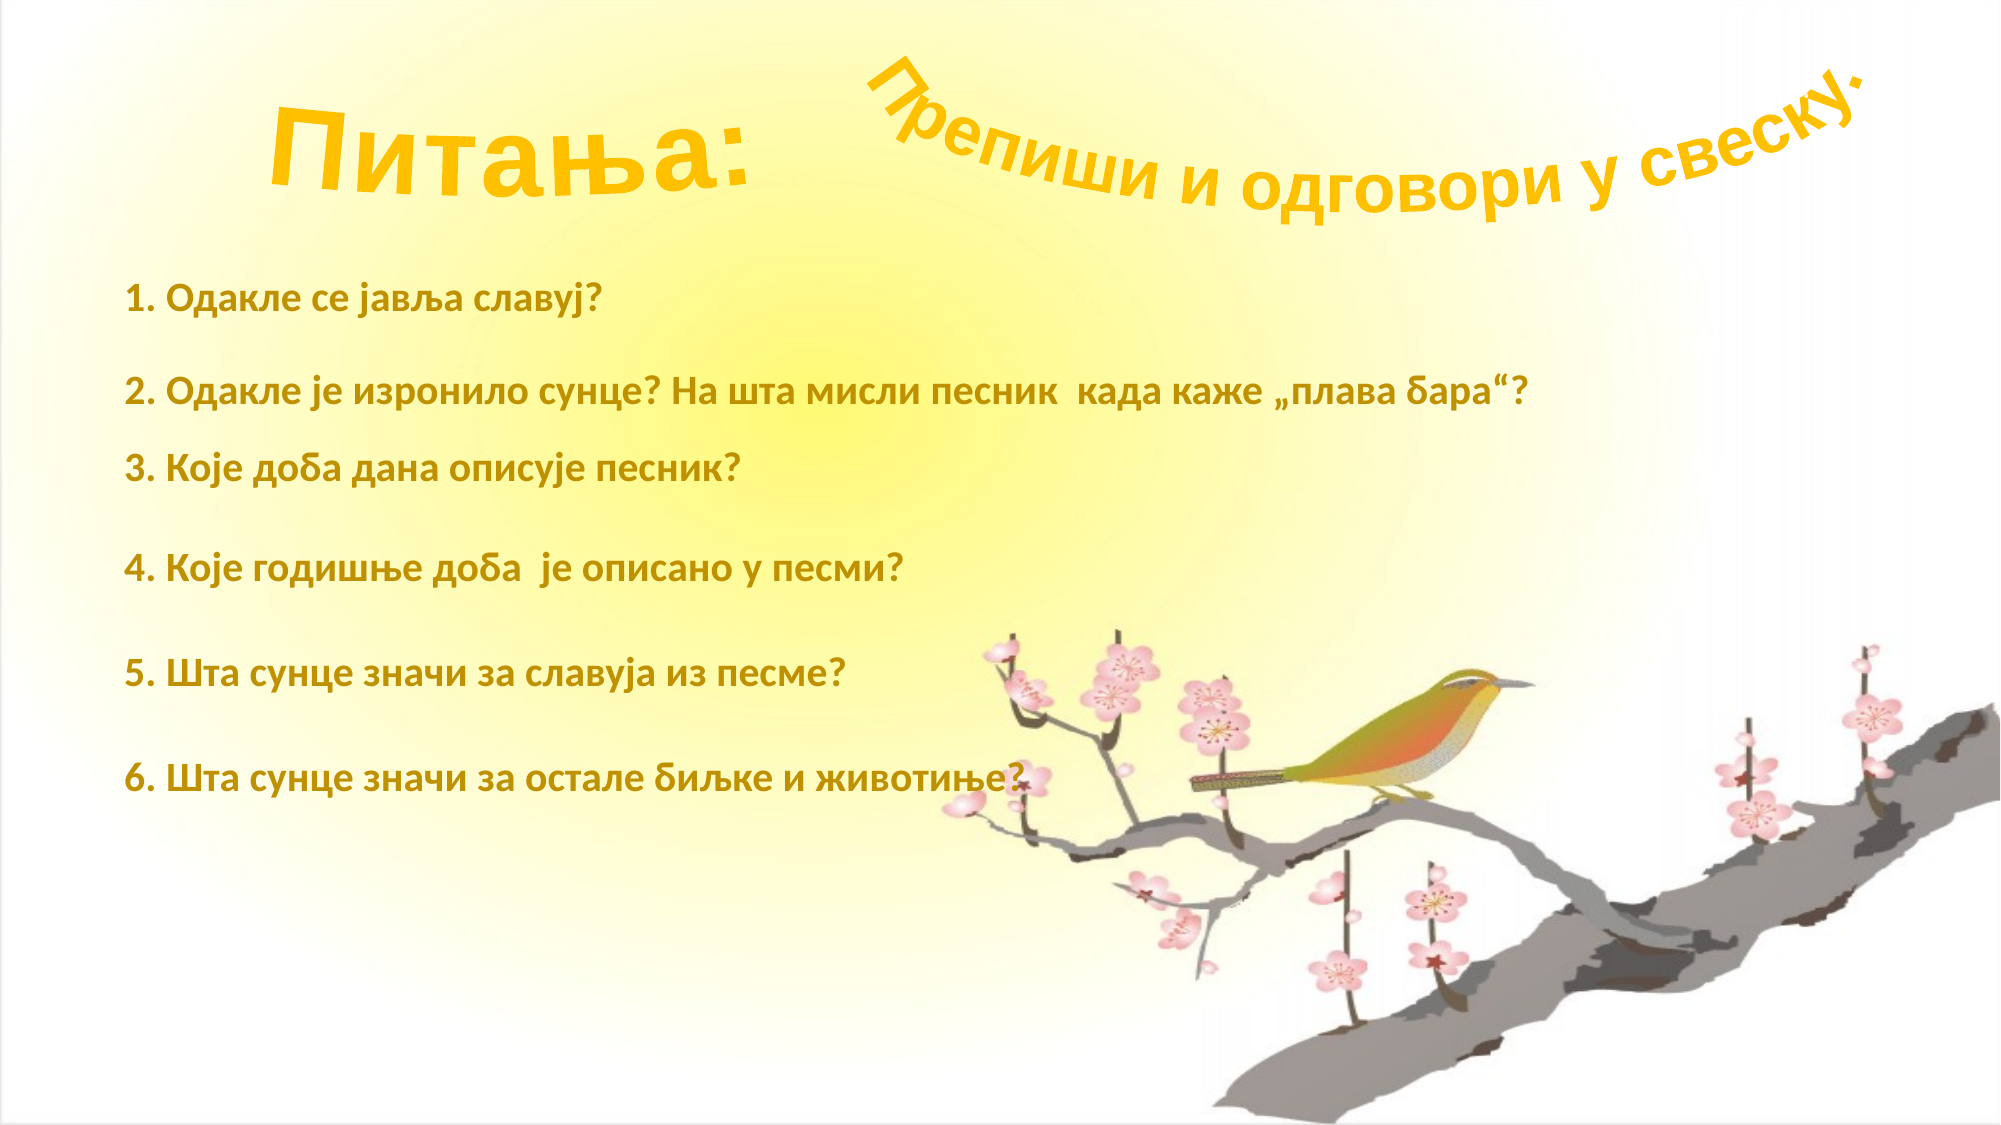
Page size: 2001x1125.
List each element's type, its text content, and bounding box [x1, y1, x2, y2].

text_box 4. Које годишње доба је описано у песми? [109, 532, 962, 597]
text_box 3. Које доба дана описује песник? [109, 432, 1041, 498]
text_box 1. Одакле се јавља славуј? [109, 261, 693, 327]
picture [0, 0, 2001, 1125]
text_box 2. Одакле је изронило сунце? На шта мисли песник када каже „плава бара“? [109, 355, 1650, 421]
text_box 5. Шта сунце значи за славуја из песме? [109, 637, 962, 703]
text_box 6. Шта сунце значи за остале биљке и животиње? [109, 741, 1127, 807]
